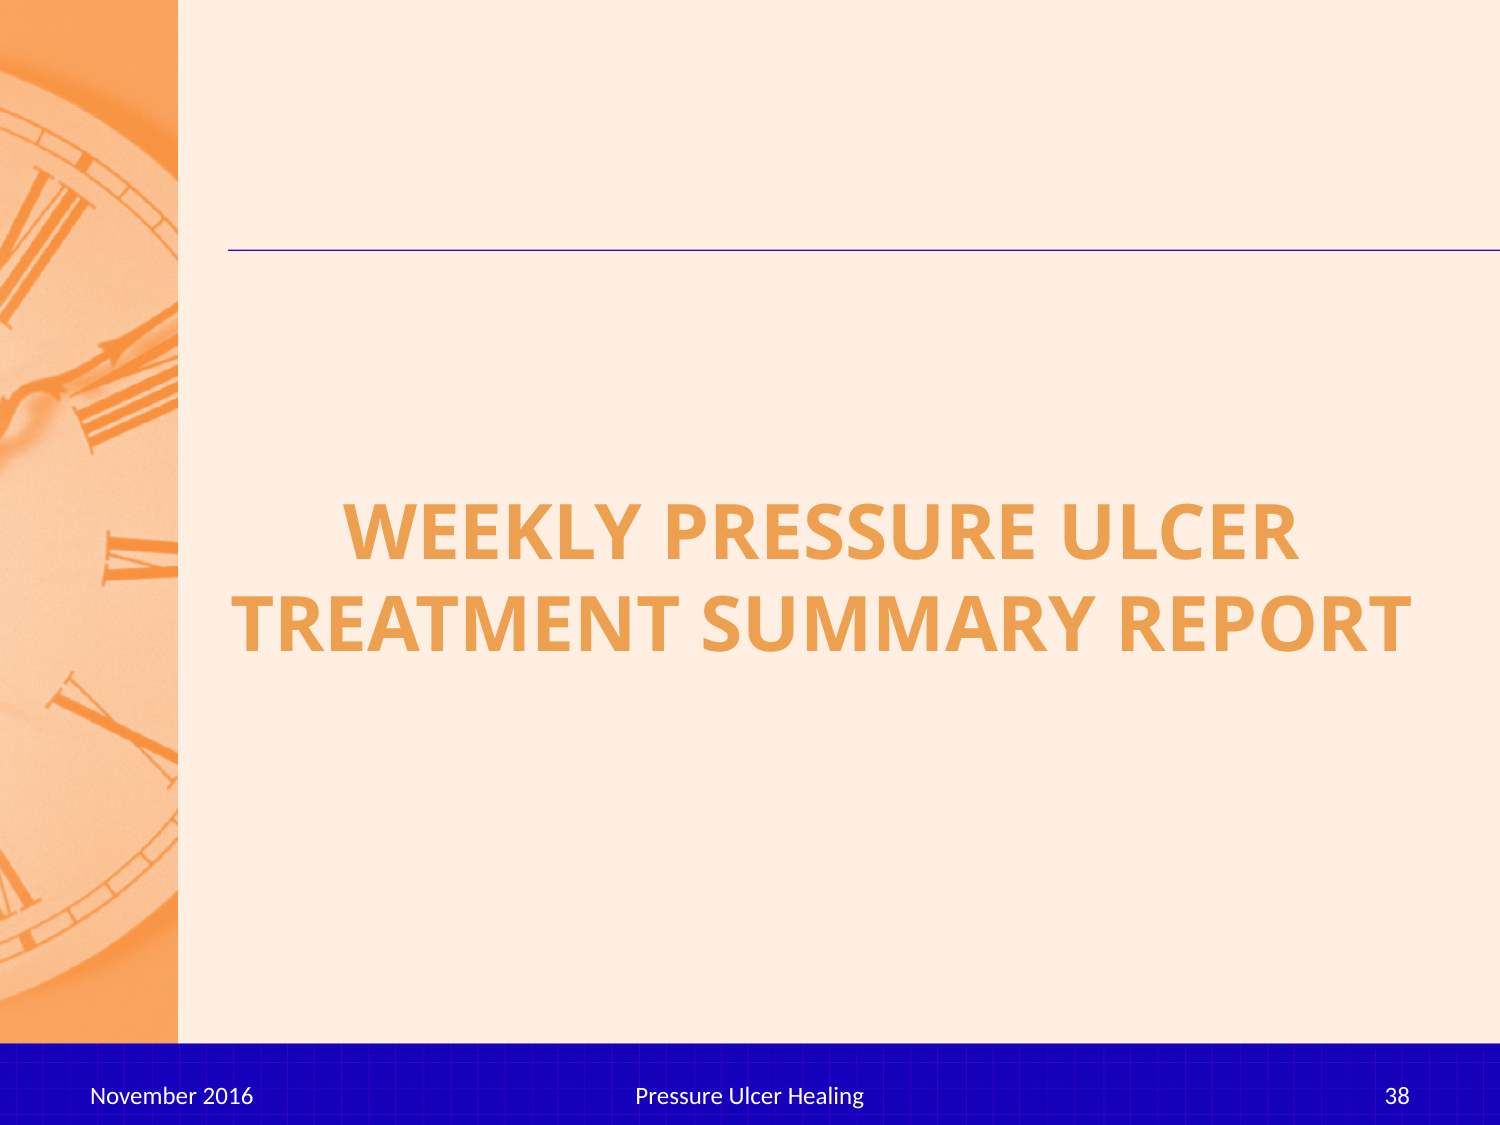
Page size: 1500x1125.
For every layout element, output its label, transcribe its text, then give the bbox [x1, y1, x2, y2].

title WEEKLY PRESSURE ULCER TREATMENT SUMMARY REPORT [212, 474, 1431, 699]
picture [0, 0, 1500, 1125]
footer Pressure Ulcer Healing [512, 1065, 988, 1125]
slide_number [75, 1065, 425, 1125]
slide_number 38 [1074, 1065, 1425, 1125]
